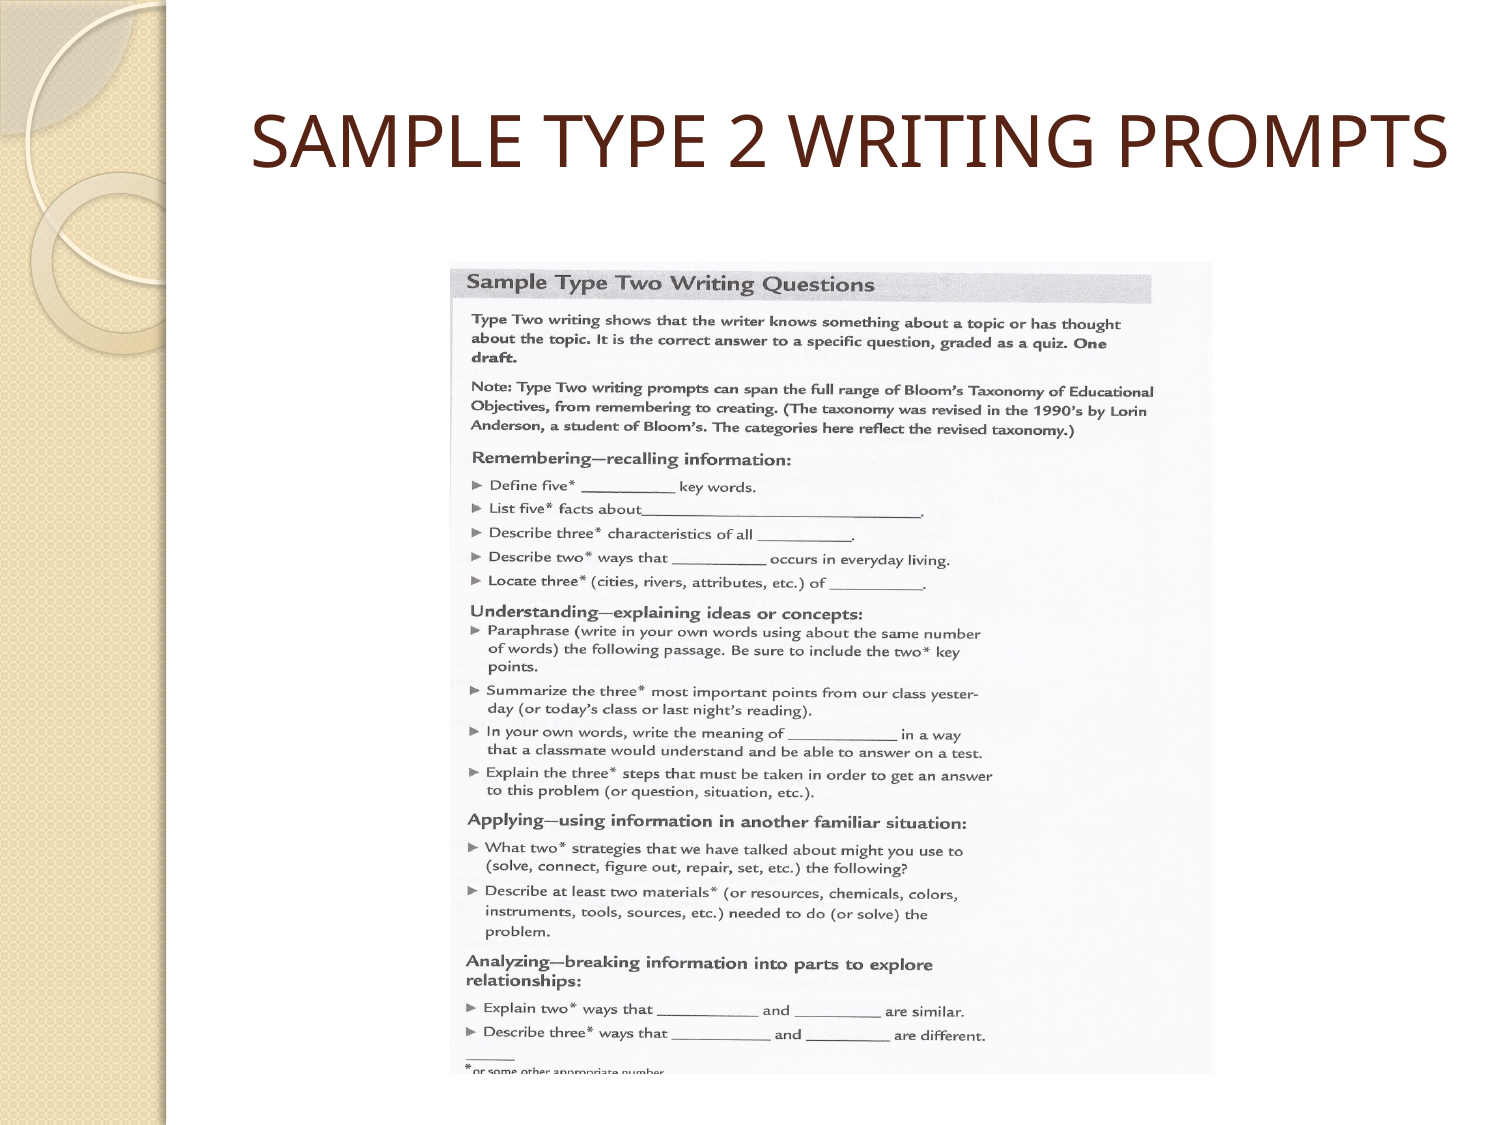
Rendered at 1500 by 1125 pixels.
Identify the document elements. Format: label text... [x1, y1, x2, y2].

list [449, 262, 1213, 1074]
title SAMPLE TYPE 2 WRITING PROMPTS [235, 45, 1466, 233]
